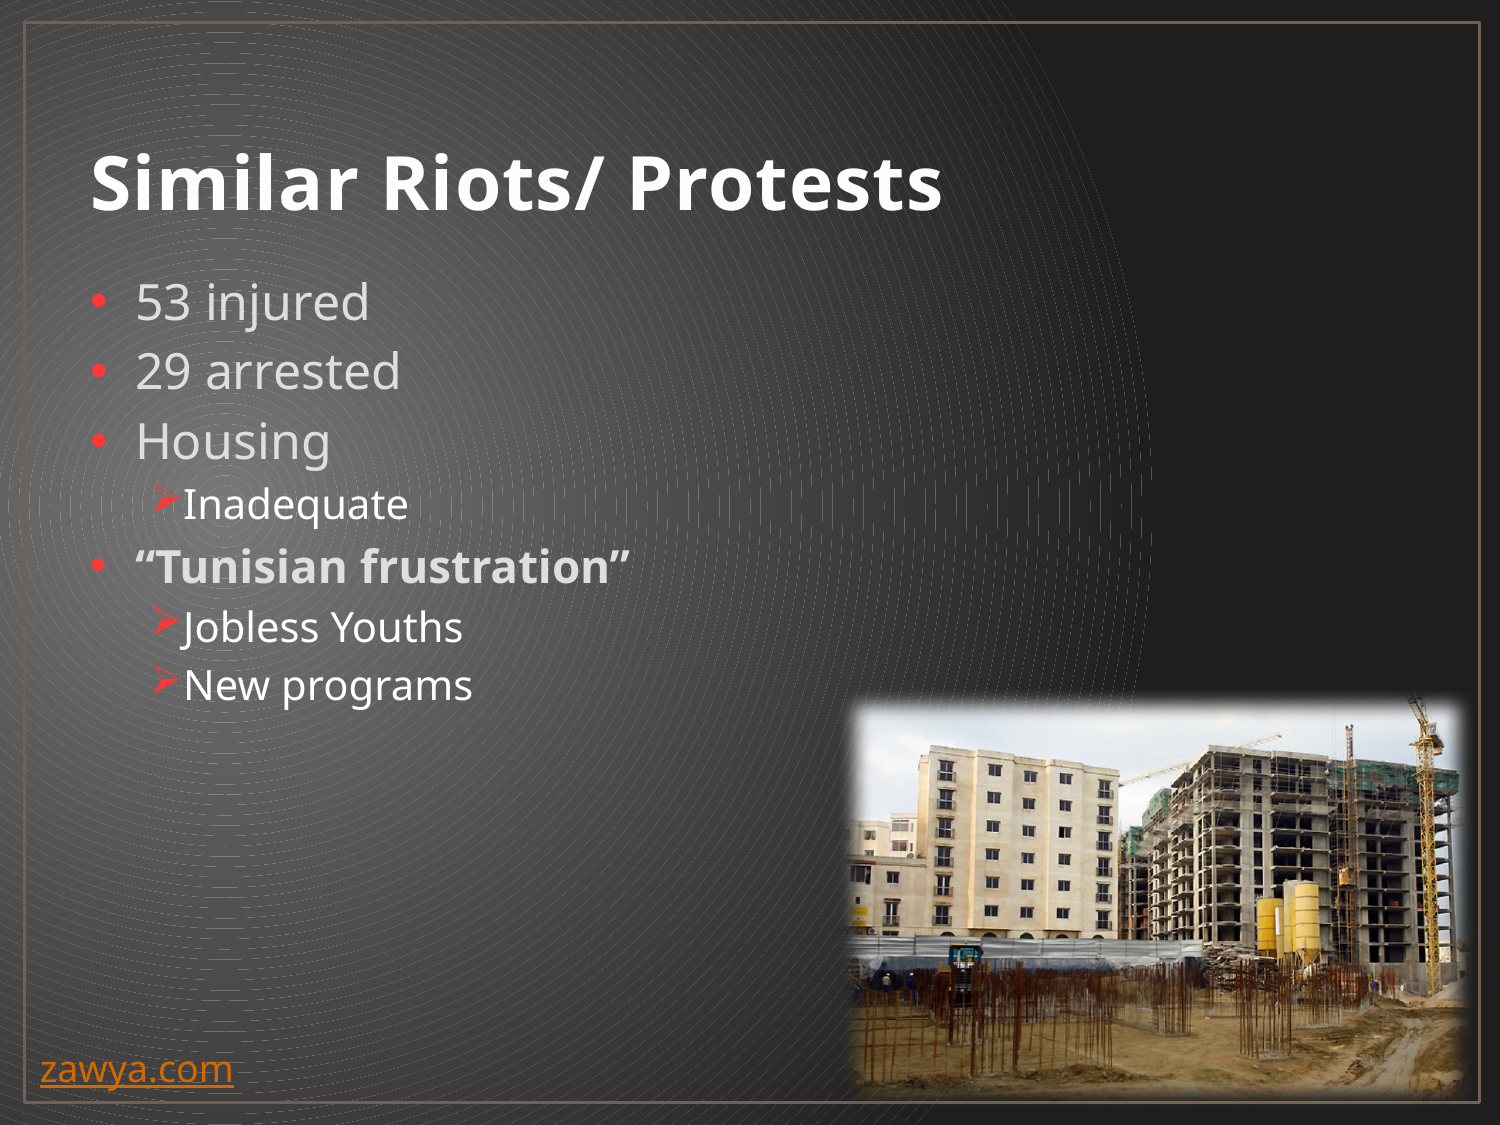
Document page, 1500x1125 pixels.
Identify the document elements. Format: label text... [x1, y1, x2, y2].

list 53 injured 29 arrested Housing Inadequate “Tunisian frustration” Jobless Youths New programs [75, 262, 1425, 1005]
title Similar Riots/ Protests [75, 45, 1425, 233]
text_box zawya.com [24, 1037, 288, 1104]
picture [837, 687, 1476, 1110]
